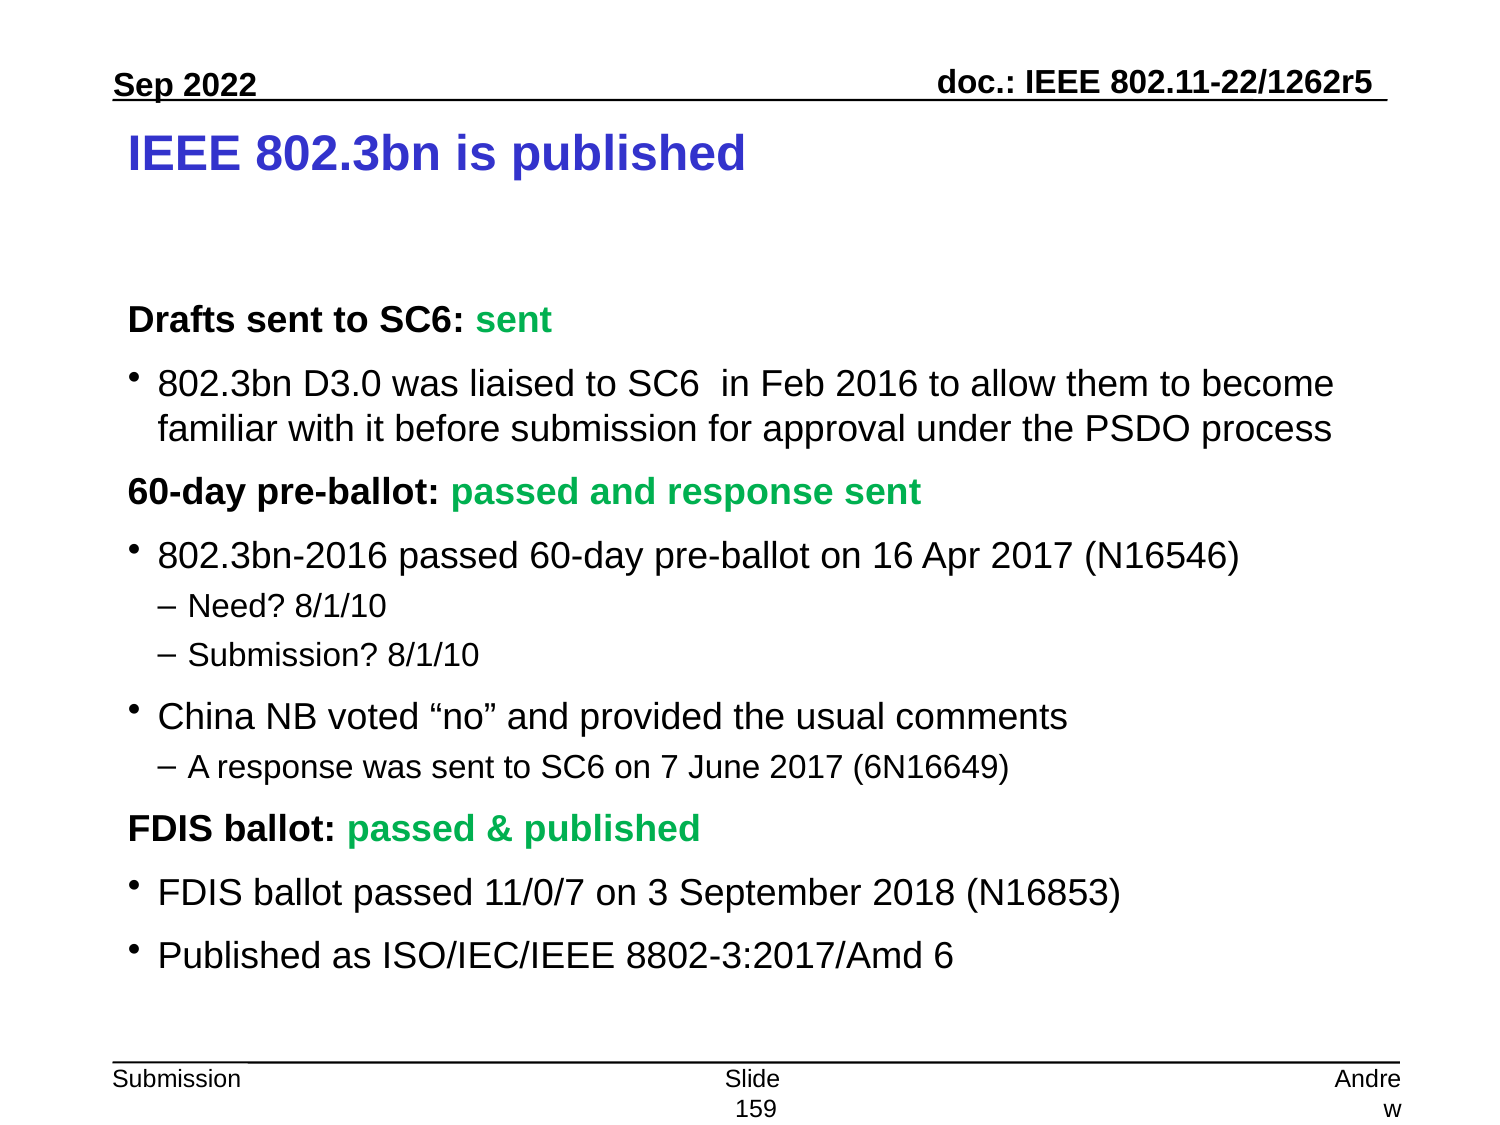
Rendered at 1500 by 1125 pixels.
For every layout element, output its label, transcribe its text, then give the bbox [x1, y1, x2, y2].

footer Andrew Myles, Cisco [1320, 1061, 1402, 1093]
slide_number Slide 159 [709, 1061, 803, 1093]
list Drafts sent to SC6: sent 802.3bn D3.0 was liaised to SC6 in Feb 2016 to allow them to become familiar with it before submission for approval under the PSDO process 60-day pre-ballot: passed and response sent 802.3bn-2016 passed 60-day pre-ballot on 16 Apr 2017 (N16546) Need? 8/1/10 Submission? 8/1/10 China NB voted “no” and provided the usual comments A response was sent to SC6 on 7 June 2017 (6N16649) FDIS ballot: passed & published FDIS ballot passed 11/0/7 on 3 September 2018 (N16853) Published as ISO/IEC/IEEE 8802-3:2017/Amd 6 [112, 287, 1388, 963]
title IEEE 802.3bn is published [112, 112, 1388, 287]
